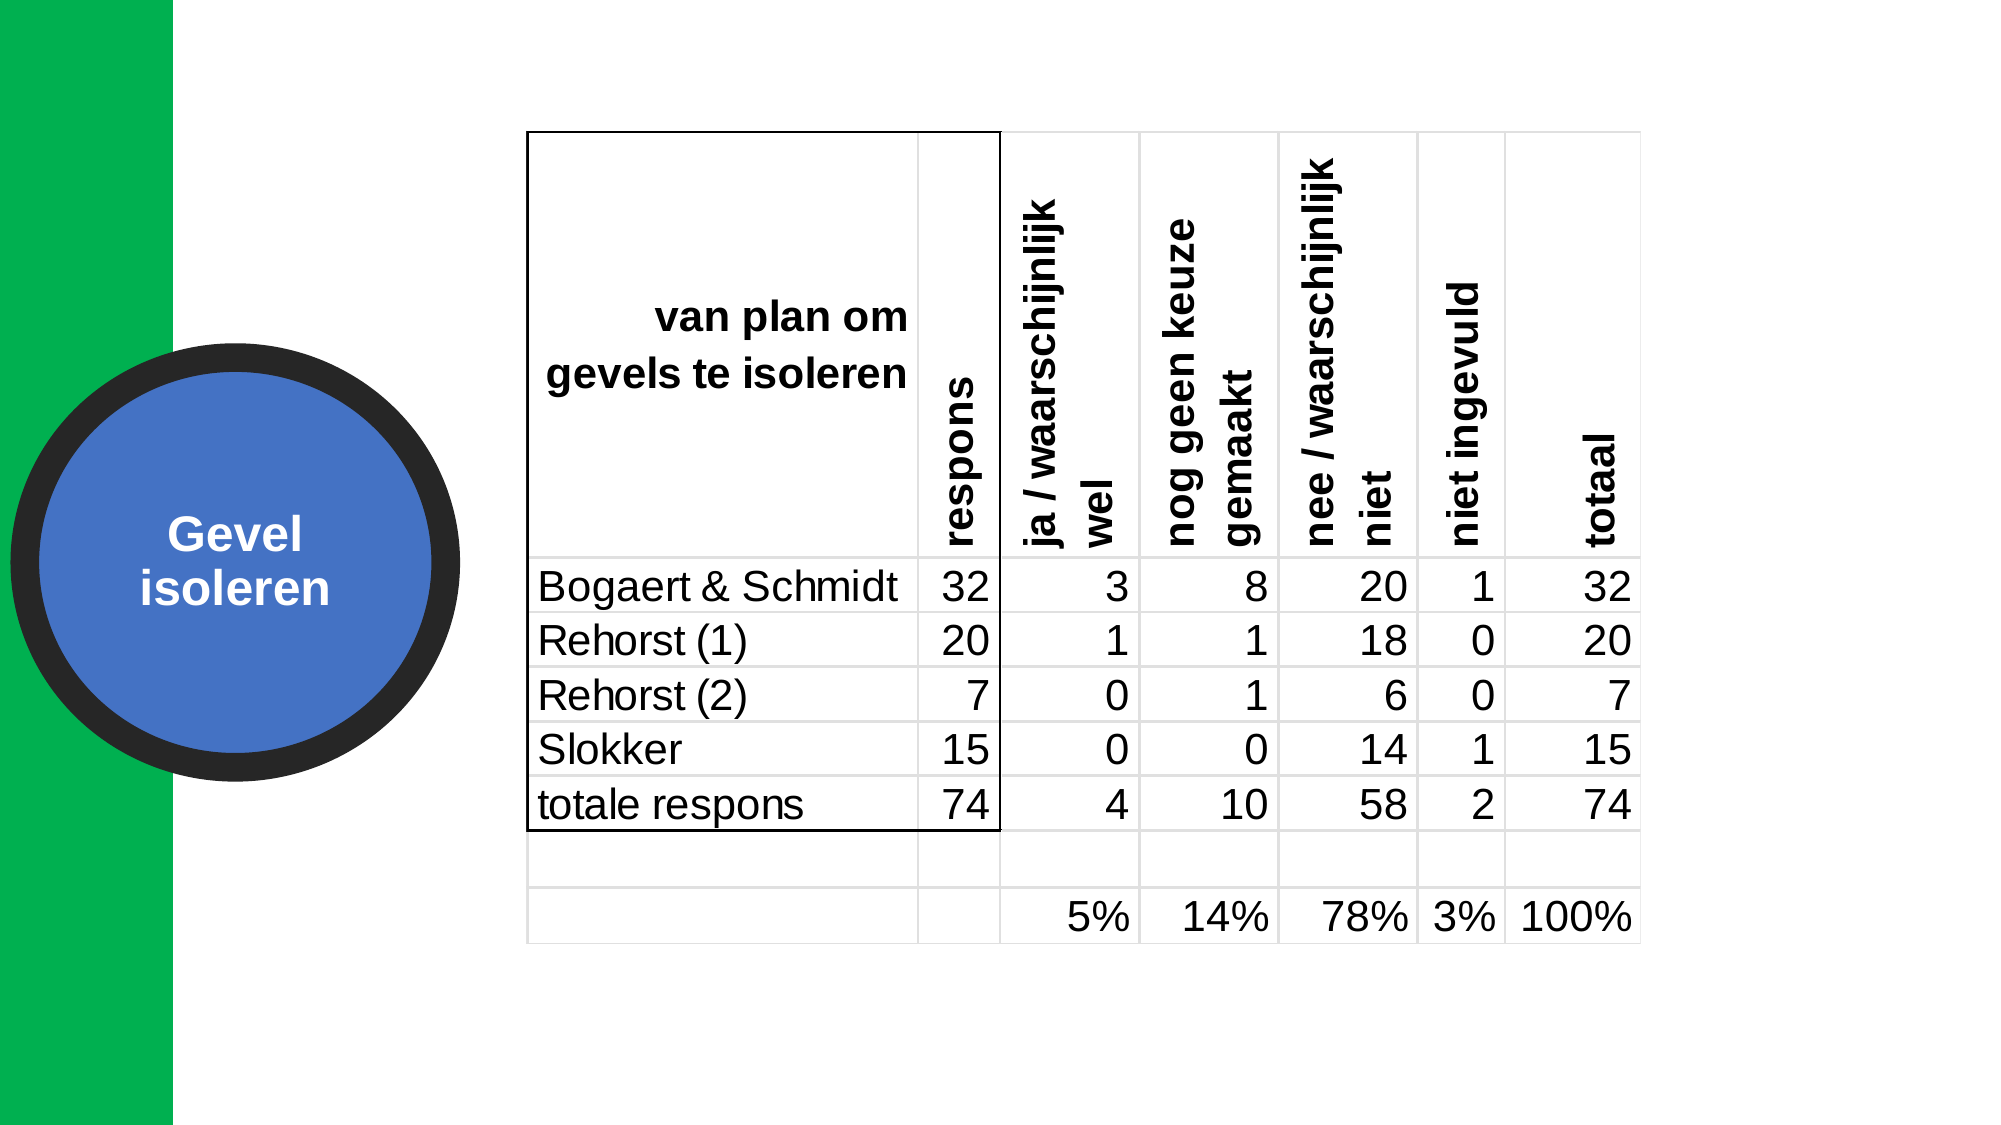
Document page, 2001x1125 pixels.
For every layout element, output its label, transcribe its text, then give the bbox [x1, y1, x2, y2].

text_box [0, 0, 173, 1125]
text_box Gevel isoleren [24, 357, 446, 768]
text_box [526, 130, 1644, 947]
